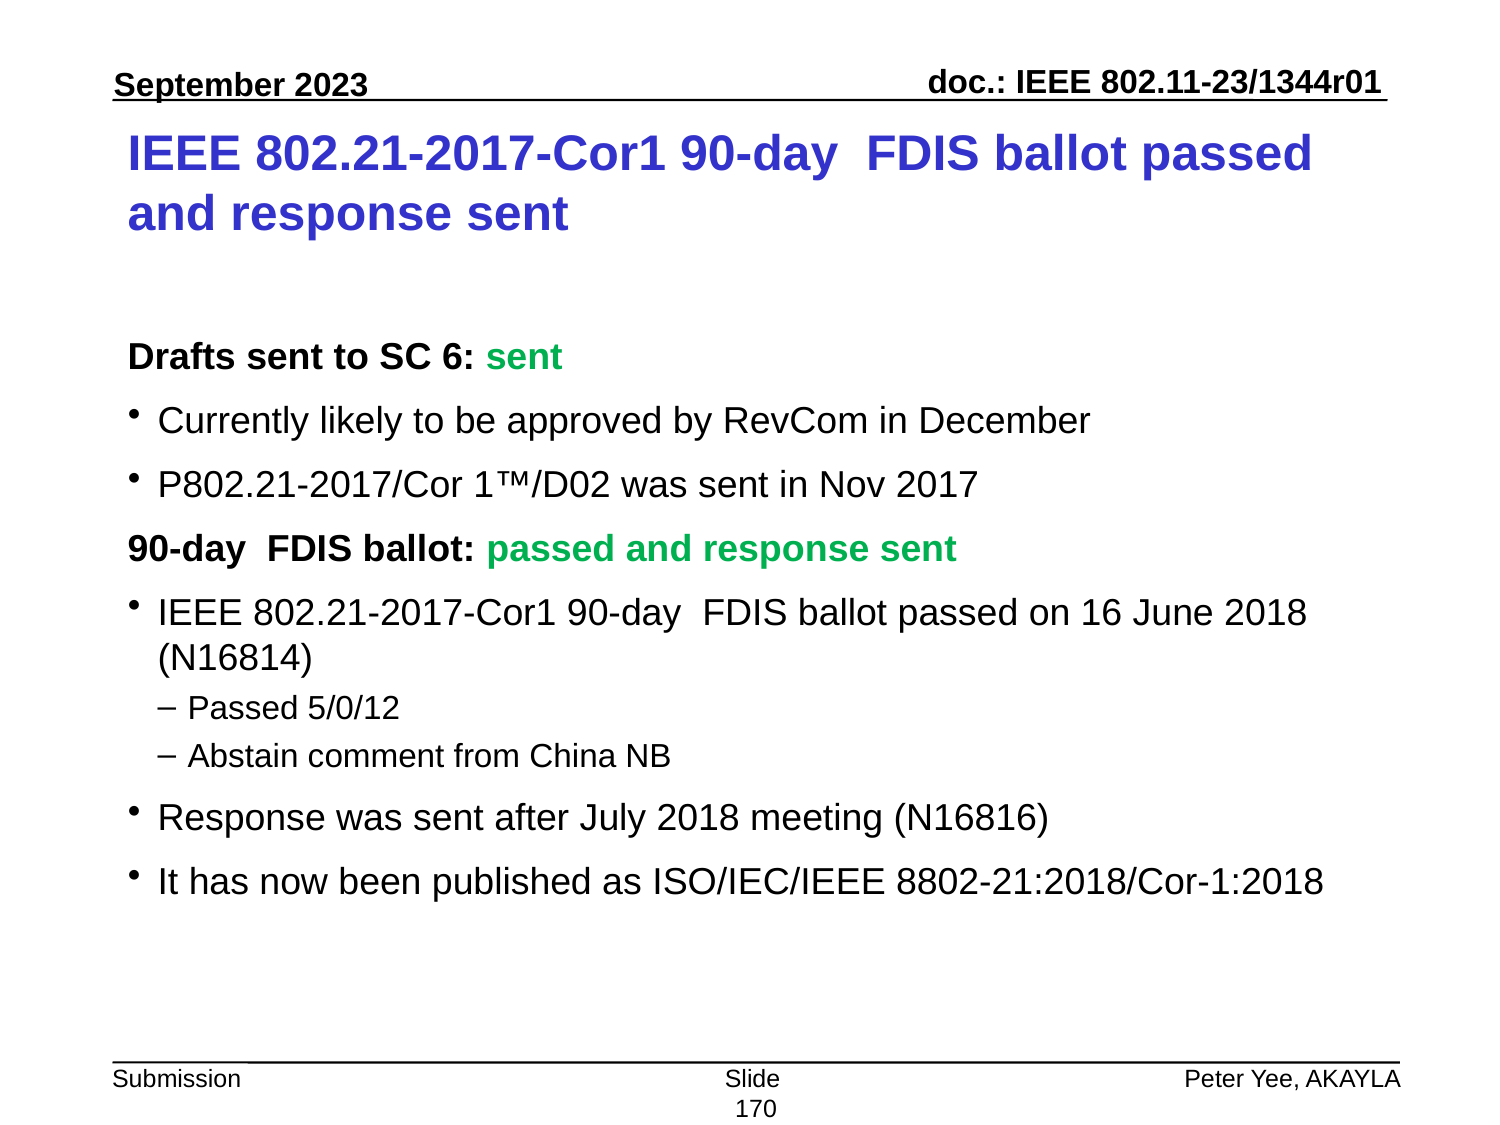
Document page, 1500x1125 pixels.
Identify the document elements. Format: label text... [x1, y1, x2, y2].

list Drafts sent to SC 6: sent Currently likely to be approved by RevCom in December P802.21-2017/Cor 1™/D02 was sent in Nov 2017 90-day FDIS ballot: passed and response sent IEEE 802.21-2017-Cor1 90-day FDIS ballot passed on 16 June 2018 (N16814) Passed 5/0/12 Abstain comment from China NB Response was sent after July 2018 meeting (N16816) It has now been published as ISO/IEC/IEEE 8802-21:2018/Cor-1:2018 [112, 324, 1388, 1000]
slide_number Slide 170 [709, 1061, 803, 1093]
title IEEE 802.21-2017-Cor1 90-day FDIS ballot passed and response sent [112, 112, 1388, 288]
footer Peter Yee, AKAYLA [1183, 1061, 1402, 1093]
